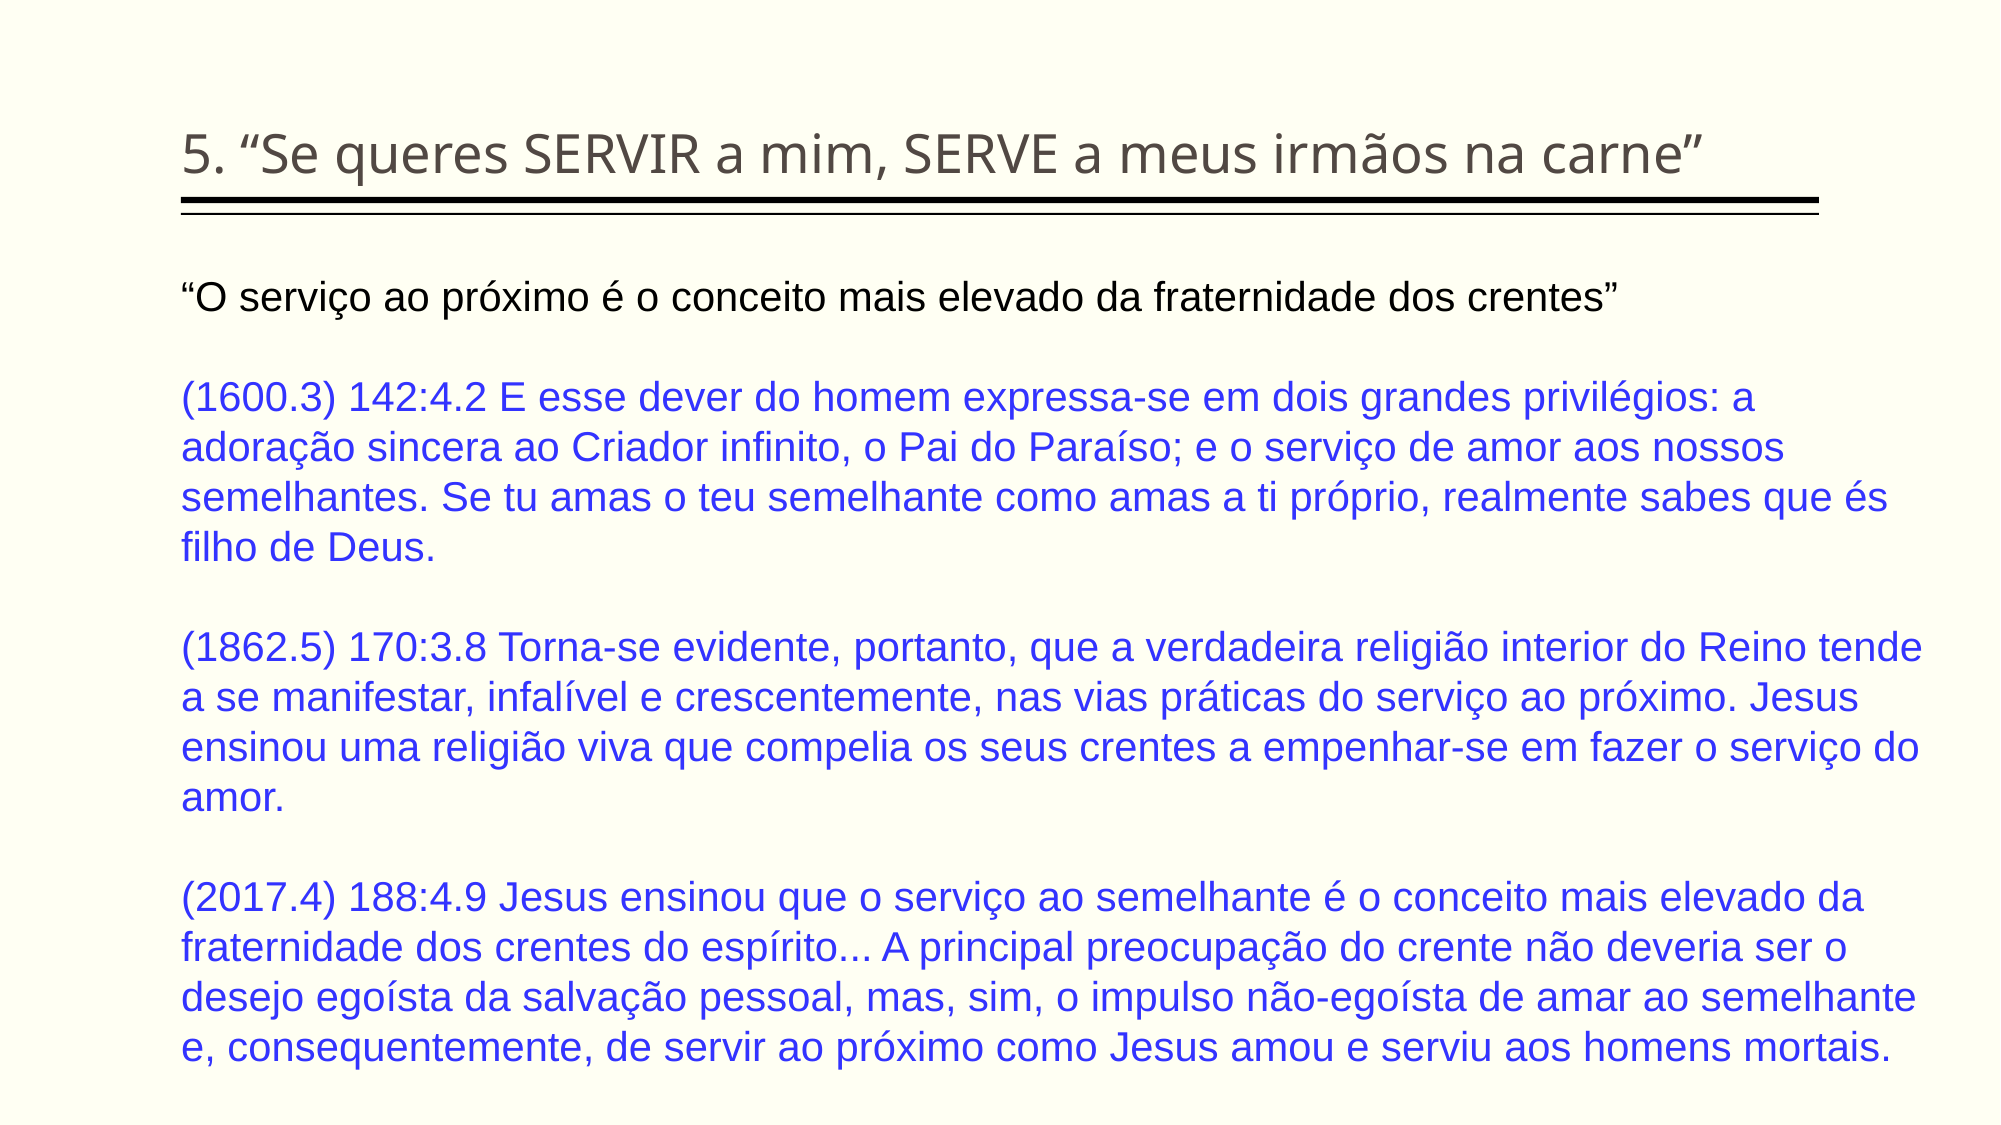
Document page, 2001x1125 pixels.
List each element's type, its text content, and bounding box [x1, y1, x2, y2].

text_box 5. “Se queres SERVIR a mim, SERVE a meus irmãos na carne” [181, 12, 1819, 193]
text_box “O serviço ao próximo é o conceito mais elevado da fraternidade dos crentes” (1600.3) 142:4.2 E esse dever do homem expressa-se em dois grandes privilégios: a adoração sincera ao Criador infinito, o Pai do Paraíso; e o serviço de amor aos nossos semelhantes. Se tu amas o teu semelhante como amas a ti próprio, realmente sabes que és filho de Deus. (1862.5) 170:3.8 Torna-se evidente, portanto, que a verdadeira religião interior do Reino tende a se manifestar, infalível e crescentemente, nas vias práticas do serviço ao próximo. Jesus ensinou uma religião viva que compelia os seus crentes a empenhar-se em fazer o serviço do amor. (2017.4) 188:4.9 Jesus ensinou que o serviço ao semelhante é o conceito mais elevado da fraternidade dos crentes do espírito... A principal preocupação do crente não deveria ser o desejo egoísta da salvação pessoal, mas, sim, o impulso não-egoísta de amar ao semelhante e, consequentemente, de servir ao próximo como Jesus amou e serviu aos homens mortais. [181, 262, 1926, 1090]
